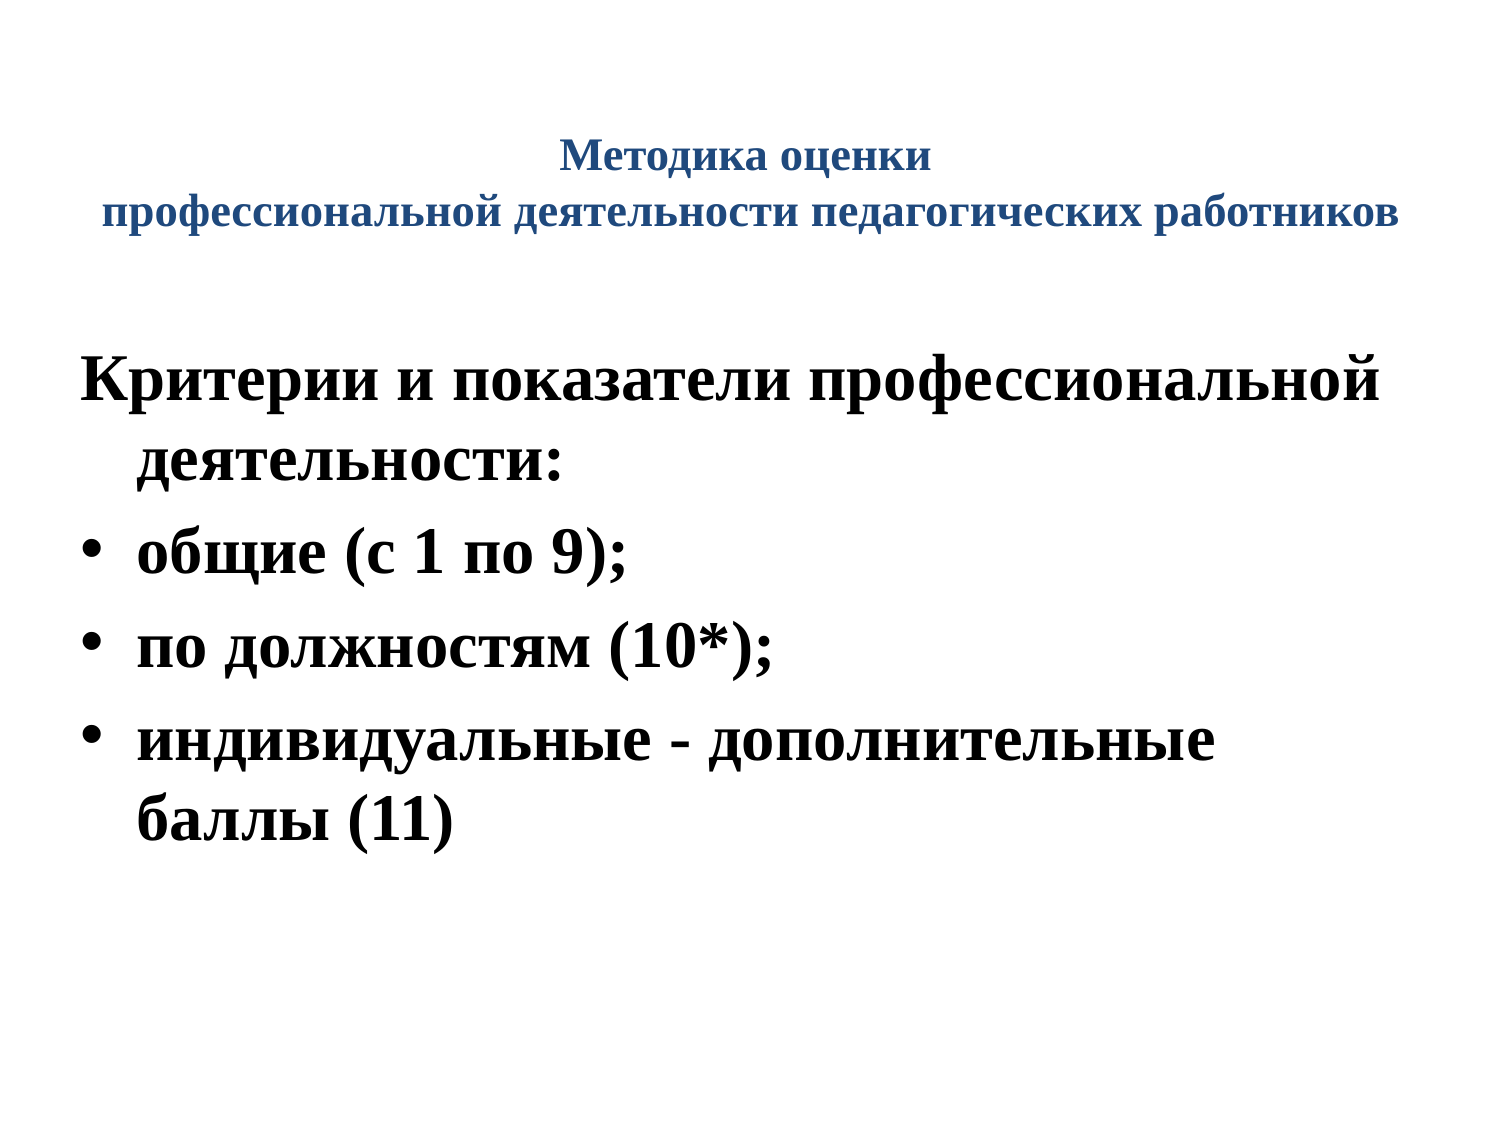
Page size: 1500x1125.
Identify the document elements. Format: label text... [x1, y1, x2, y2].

title Методика оценки профессиональной деятельности педагогических работников [76, 113, 1427, 302]
list Критерии и показатели профессиональной деятельности: общие (с 1 по 9); по должностям (10*); индивидуальные - дополнительные баллы (11) [64, 326, 1415, 1069]
